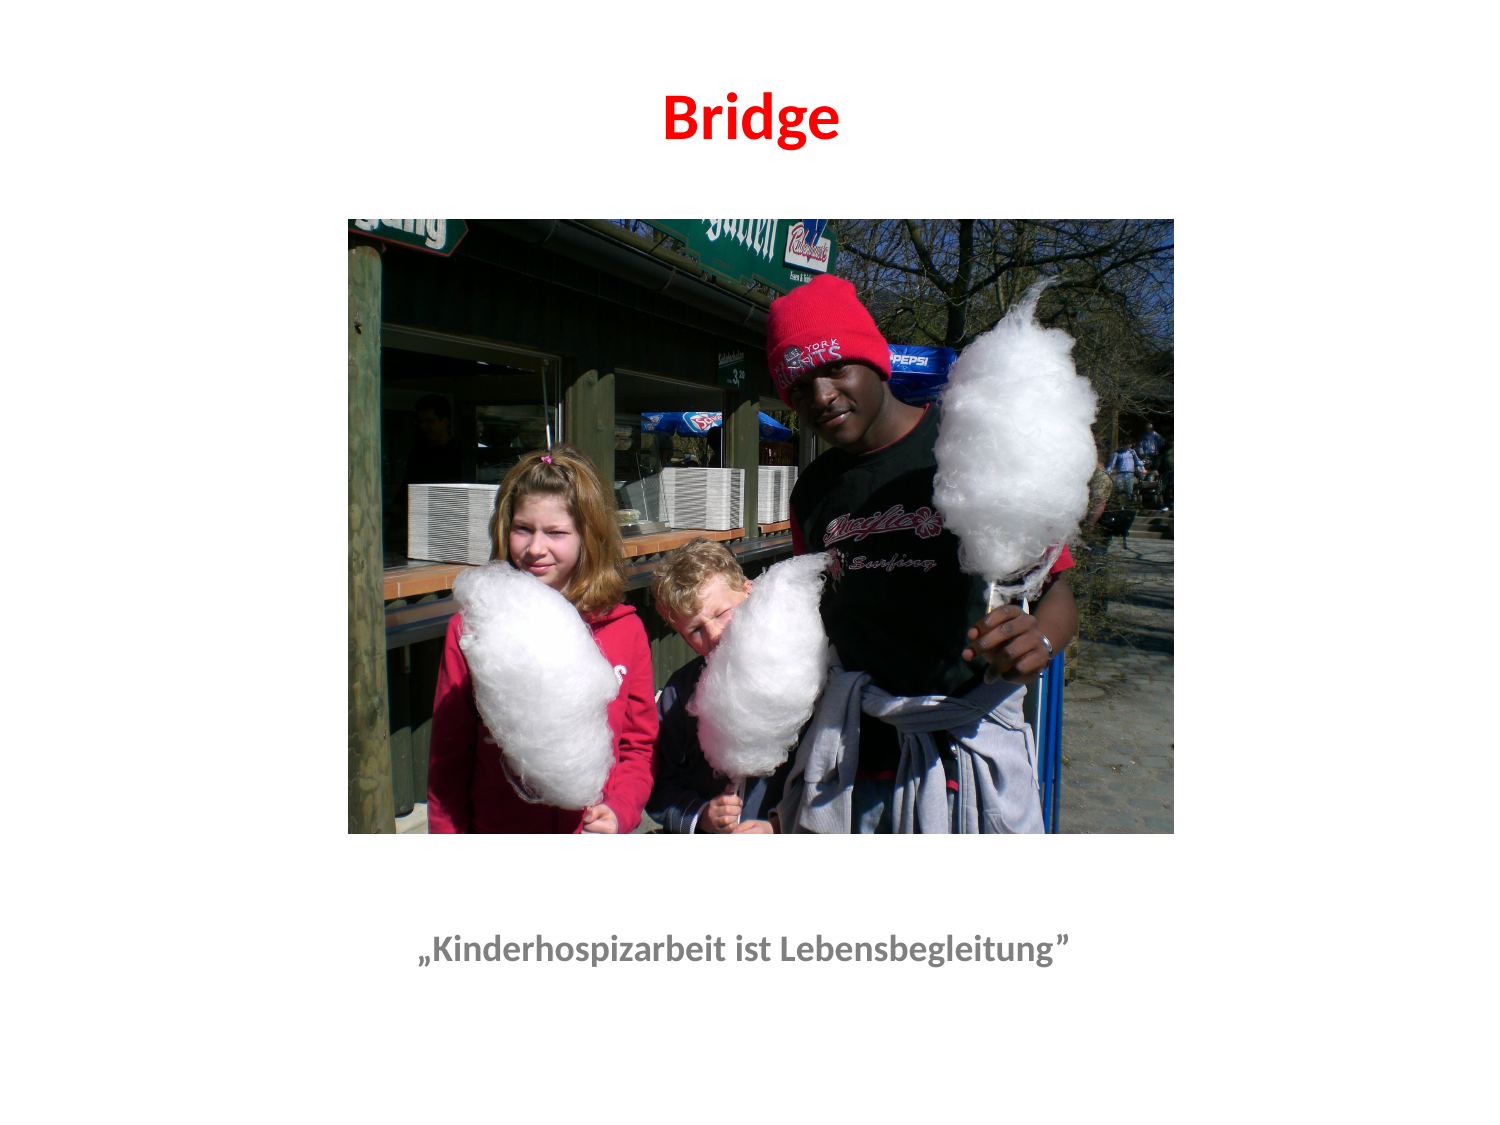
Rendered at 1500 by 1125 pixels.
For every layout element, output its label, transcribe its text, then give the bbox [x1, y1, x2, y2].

text_box „Kinderhospizarbeit ist Lebensbegleitung” [183, 916, 1306, 977]
title Bridge [76, 18, 1428, 207]
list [348, 219, 1174, 835]
